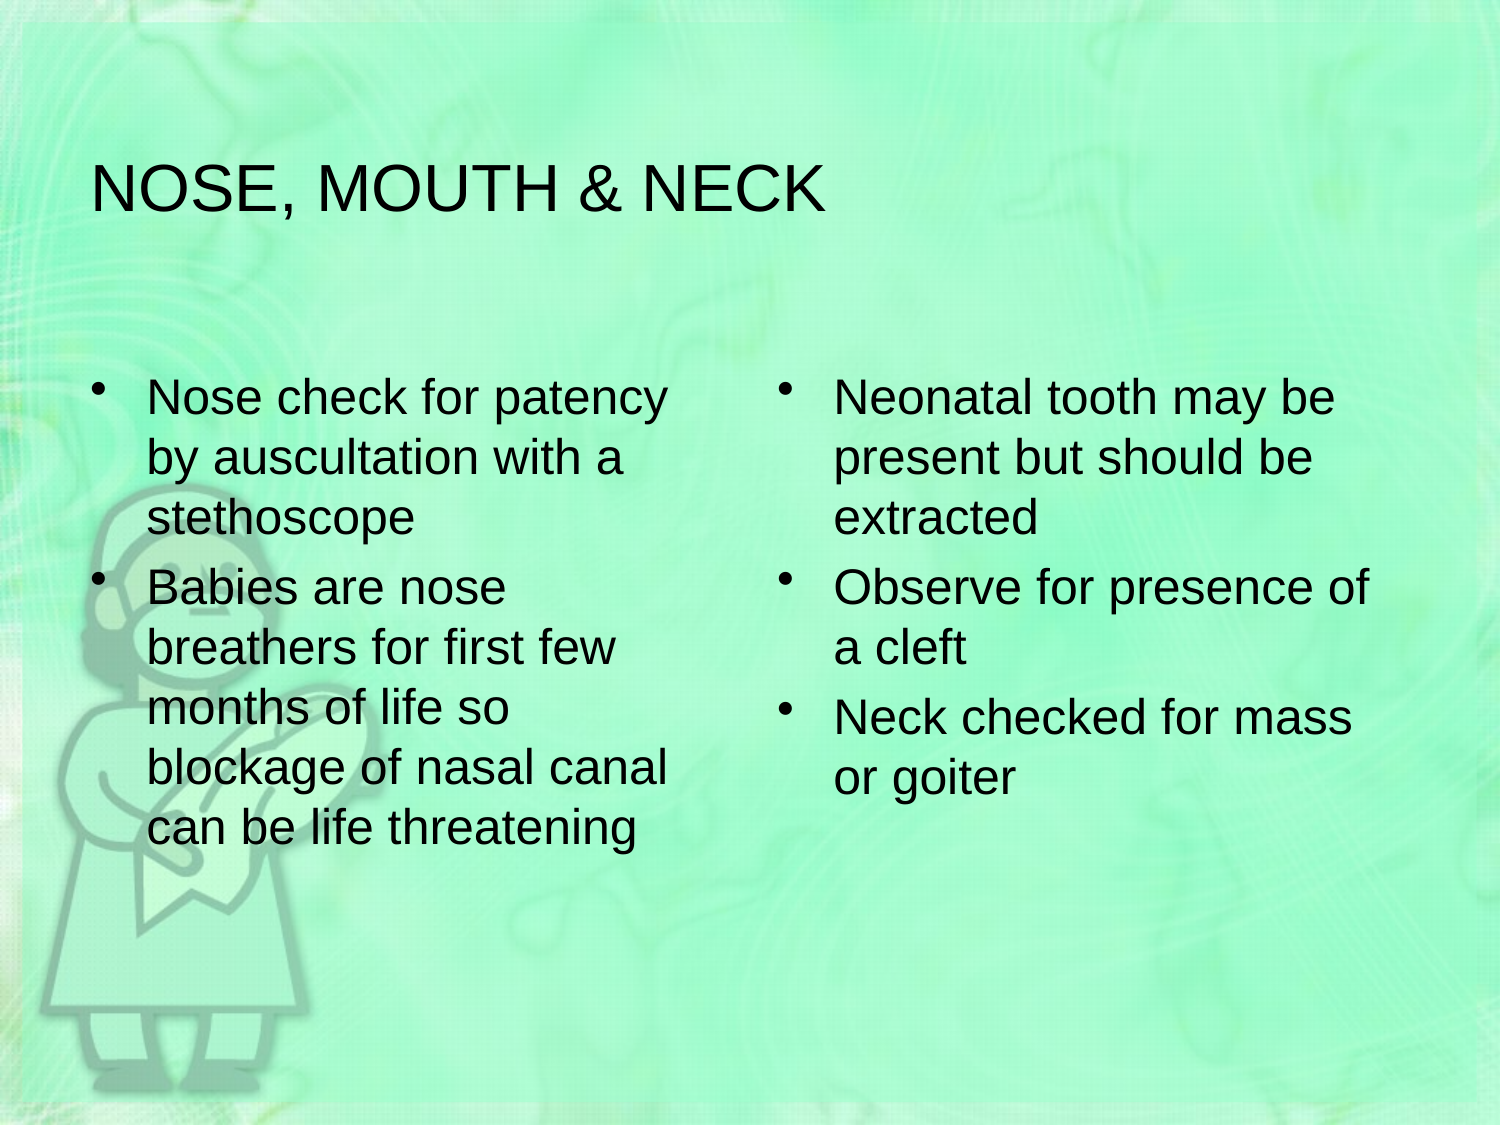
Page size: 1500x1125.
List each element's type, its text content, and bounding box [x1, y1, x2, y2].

list Neonatal tooth may be present but should be extracted Observe for presence of a cleft Neck checked for mass or goiter [761, 356, 1425, 1005]
title NOSE, MOUTH & NECK [75, 45, 1425, 233]
picture [0, 0, 1500, 1125]
list Nose check for patency by auscultation with a stethoscope Babies are nose breathers for first few months of life so blockage of nasal canal can be life threatening [75, 356, 738, 1005]
